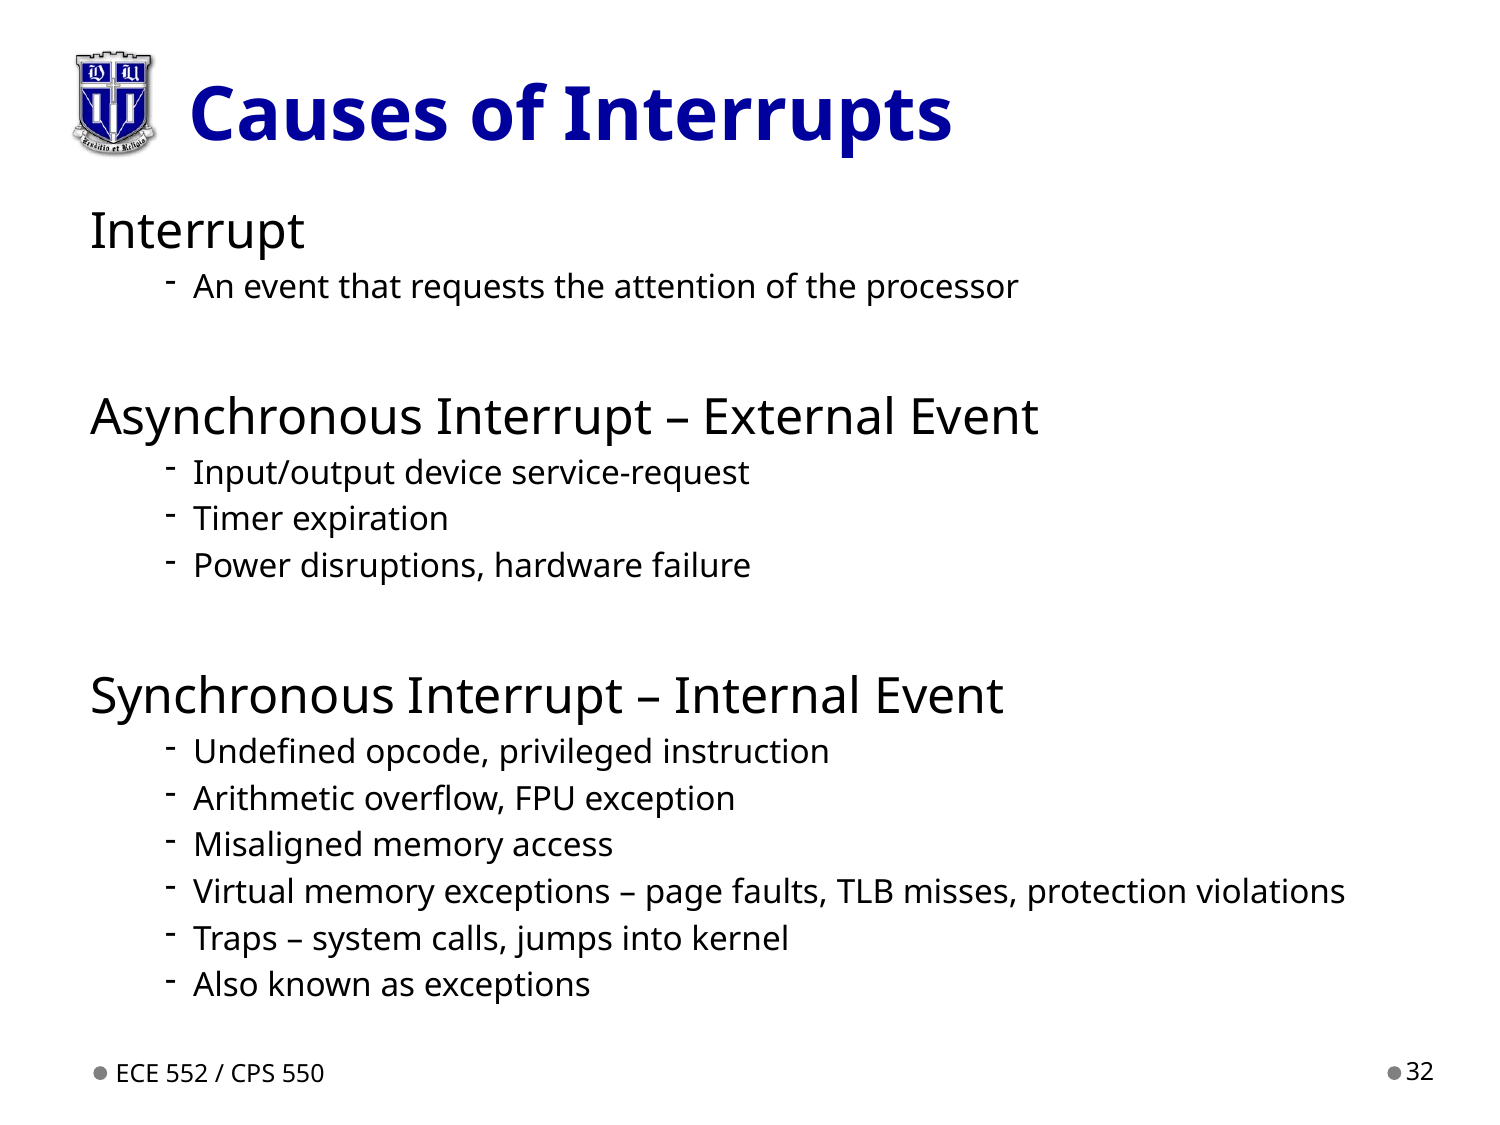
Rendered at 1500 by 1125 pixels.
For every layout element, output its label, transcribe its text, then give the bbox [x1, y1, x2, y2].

picture [62, 45, 163, 161]
footer ECE 552 / CPS 550 [108, 1042, 576, 1103]
slide_number 32 [1401, 1042, 1494, 1103]
text_box Causes of Interrupts [173, 24, 1475, 163]
list Interrupt An event that requests the attention of the processor Asynchronous Interrupt – External Event Input/output device service-request Timer expiration Power disruptions, hardware failure Synchronous Interrupt – Internal Event Undefined opcode, privileged instruction Arithmetic overflow, FPU exception Misaligned memory access Virtual memory exceptions – page faults, TLB misses, protection violations Traps – system calls, jumps into kernel Also known as exceptions [75, 190, 1412, 1017]
